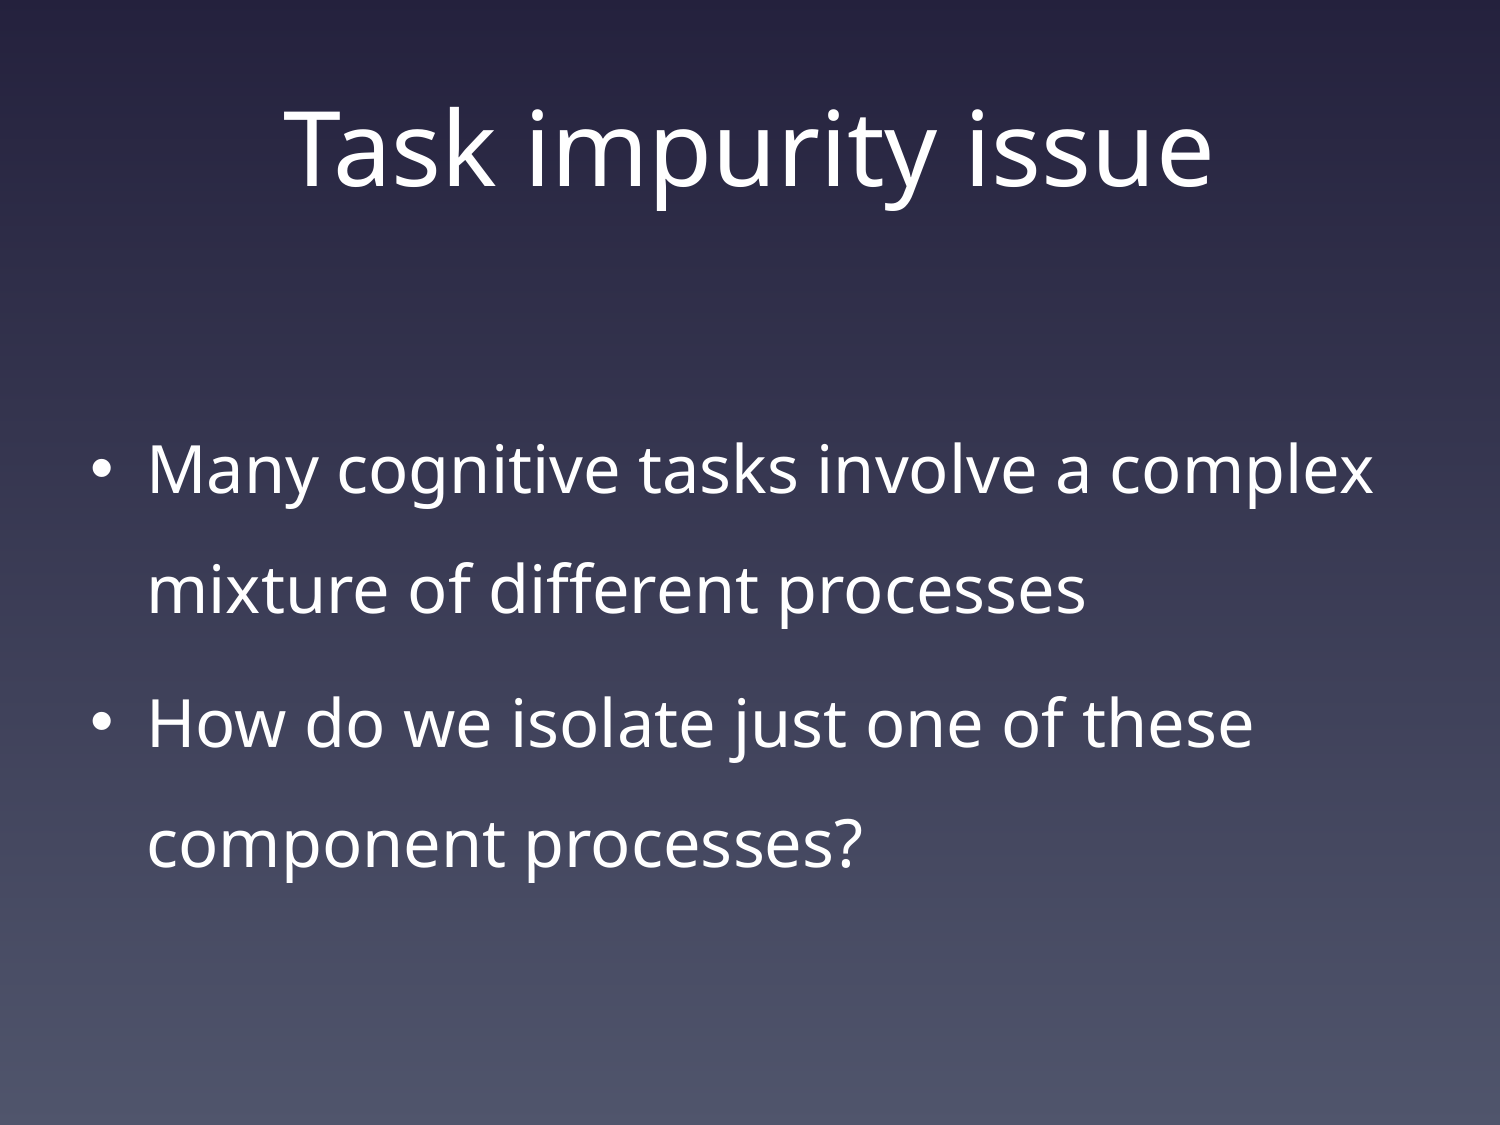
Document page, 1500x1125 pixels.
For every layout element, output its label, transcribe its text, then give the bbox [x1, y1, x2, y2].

title Task impurity issue [75, 75, 1425, 262]
list Many cognitive tasks involve a complex mixture of different processes How do we isolate just one of these component processes? [75, 262, 1425, 1005]
